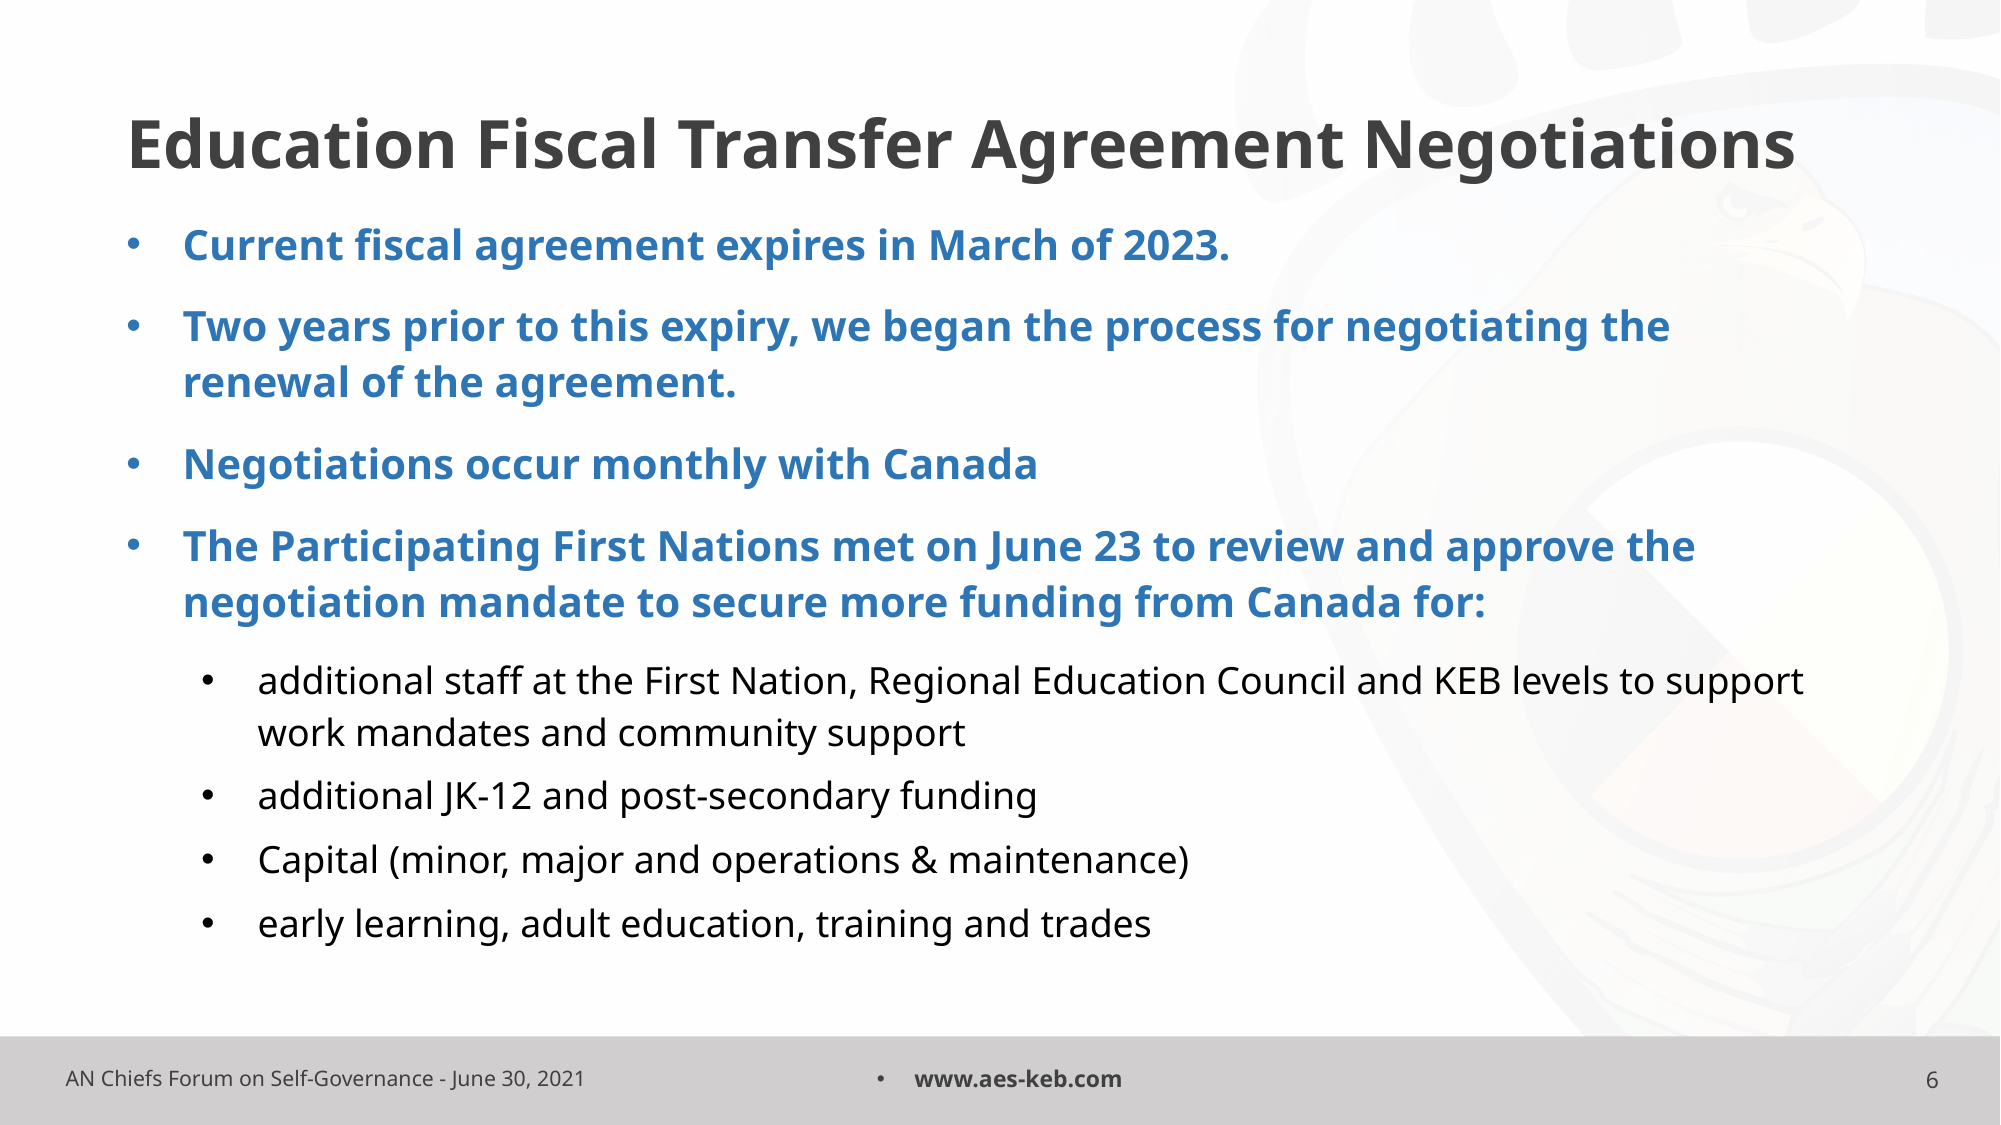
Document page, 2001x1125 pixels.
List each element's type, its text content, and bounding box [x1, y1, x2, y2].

footer www.aes-keb.com [662, 1050, 1338, 1110]
slide_number 6 [1459, 1050, 1955, 1110]
text_box [0, 1035, 2000, 1125]
text_box AN Chiefs Forum on Self-Governance - June 30, 2021 [50, 1050, 605, 1110]
text_box Education Fiscal Transfer Agreement Negotiations [111, 94, 1892, 189]
list Current fiscal agreement expires in March of 2023. Two years prior to this expiry, we began the process for negotiating the renewal of the agreement. Negotiations occur monthly with Canada The Participating First Nations met on June 23 to review and approve the negotiation mandate to secure more funding from Canada for: additional staff at the First Nation, Regional Education Council and KEB levels to support work mandates and community support additional JK-12 and post-secondary funding Capital (minor, major and operations & maintenance) early learning, adult education, training and trades [111, 203, 1837, 973]
